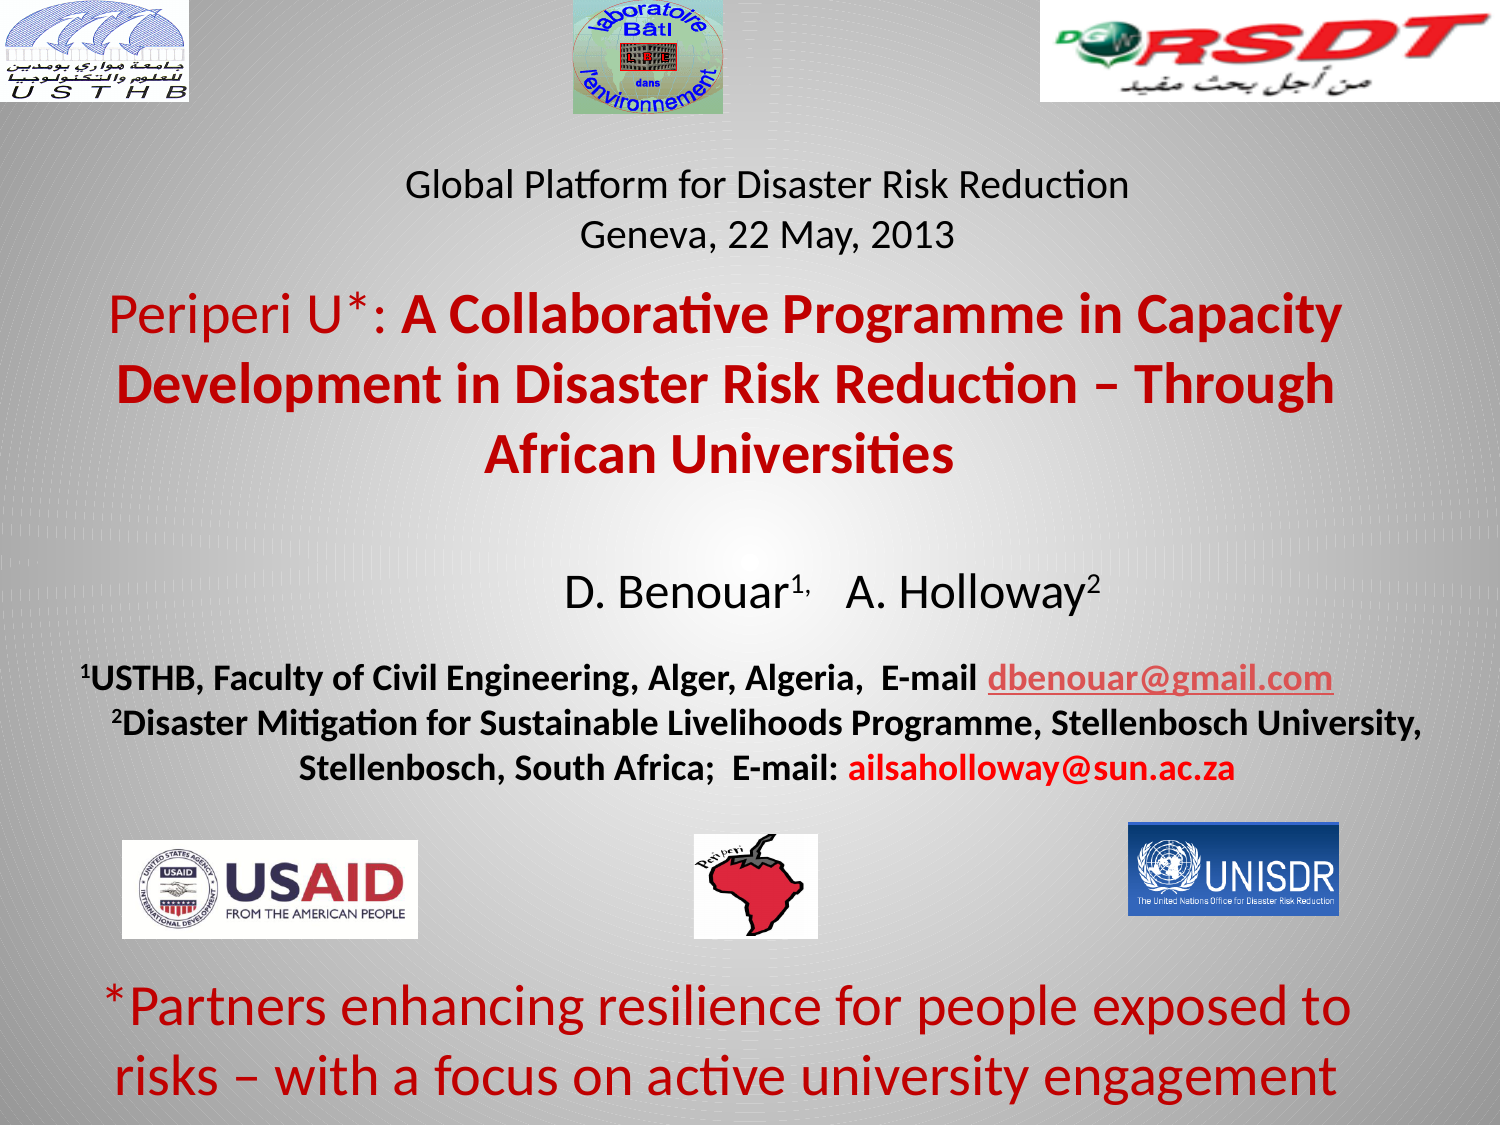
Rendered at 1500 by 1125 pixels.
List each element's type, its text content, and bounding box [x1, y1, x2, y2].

picture [121, 839, 418, 939]
text_box [0, 12, 1471, 169]
picture [572, 0, 724, 114]
text_box Global Platform for Disaster Risk Reduction Geneva, 22 May, 2013 [88, 148, 1447, 264]
picture [0, 0, 190, 102]
subtitle *Partners enhancing resilience for people exposed to risks – with a focus on active university engagement [41, 959, 1412, 1125]
text_box 1USTHB, Faculty of Civil Engineering, Alger, Algeria, E-mail dbenouar@gmail.com 2Disaster Mitigation for Sustainable Livelihoods Programme, Stellenbosch University, Stellenbosch, South Africa; E-mail: ailsaholloway@sun.ac.za [64, 645, 1471, 795]
title Periperi U*: A Collaborative Programme in Capacity Development in Disaster Risk Reduction – Through African Universities [88, 349, 1364, 480]
picture [693, 833, 819, 939]
picture [1040, 0, 1500, 102]
text_box D. Benouar1, A. Holloway2 [430, 550, 1235, 626]
picture [1127, 822, 1339, 917]
